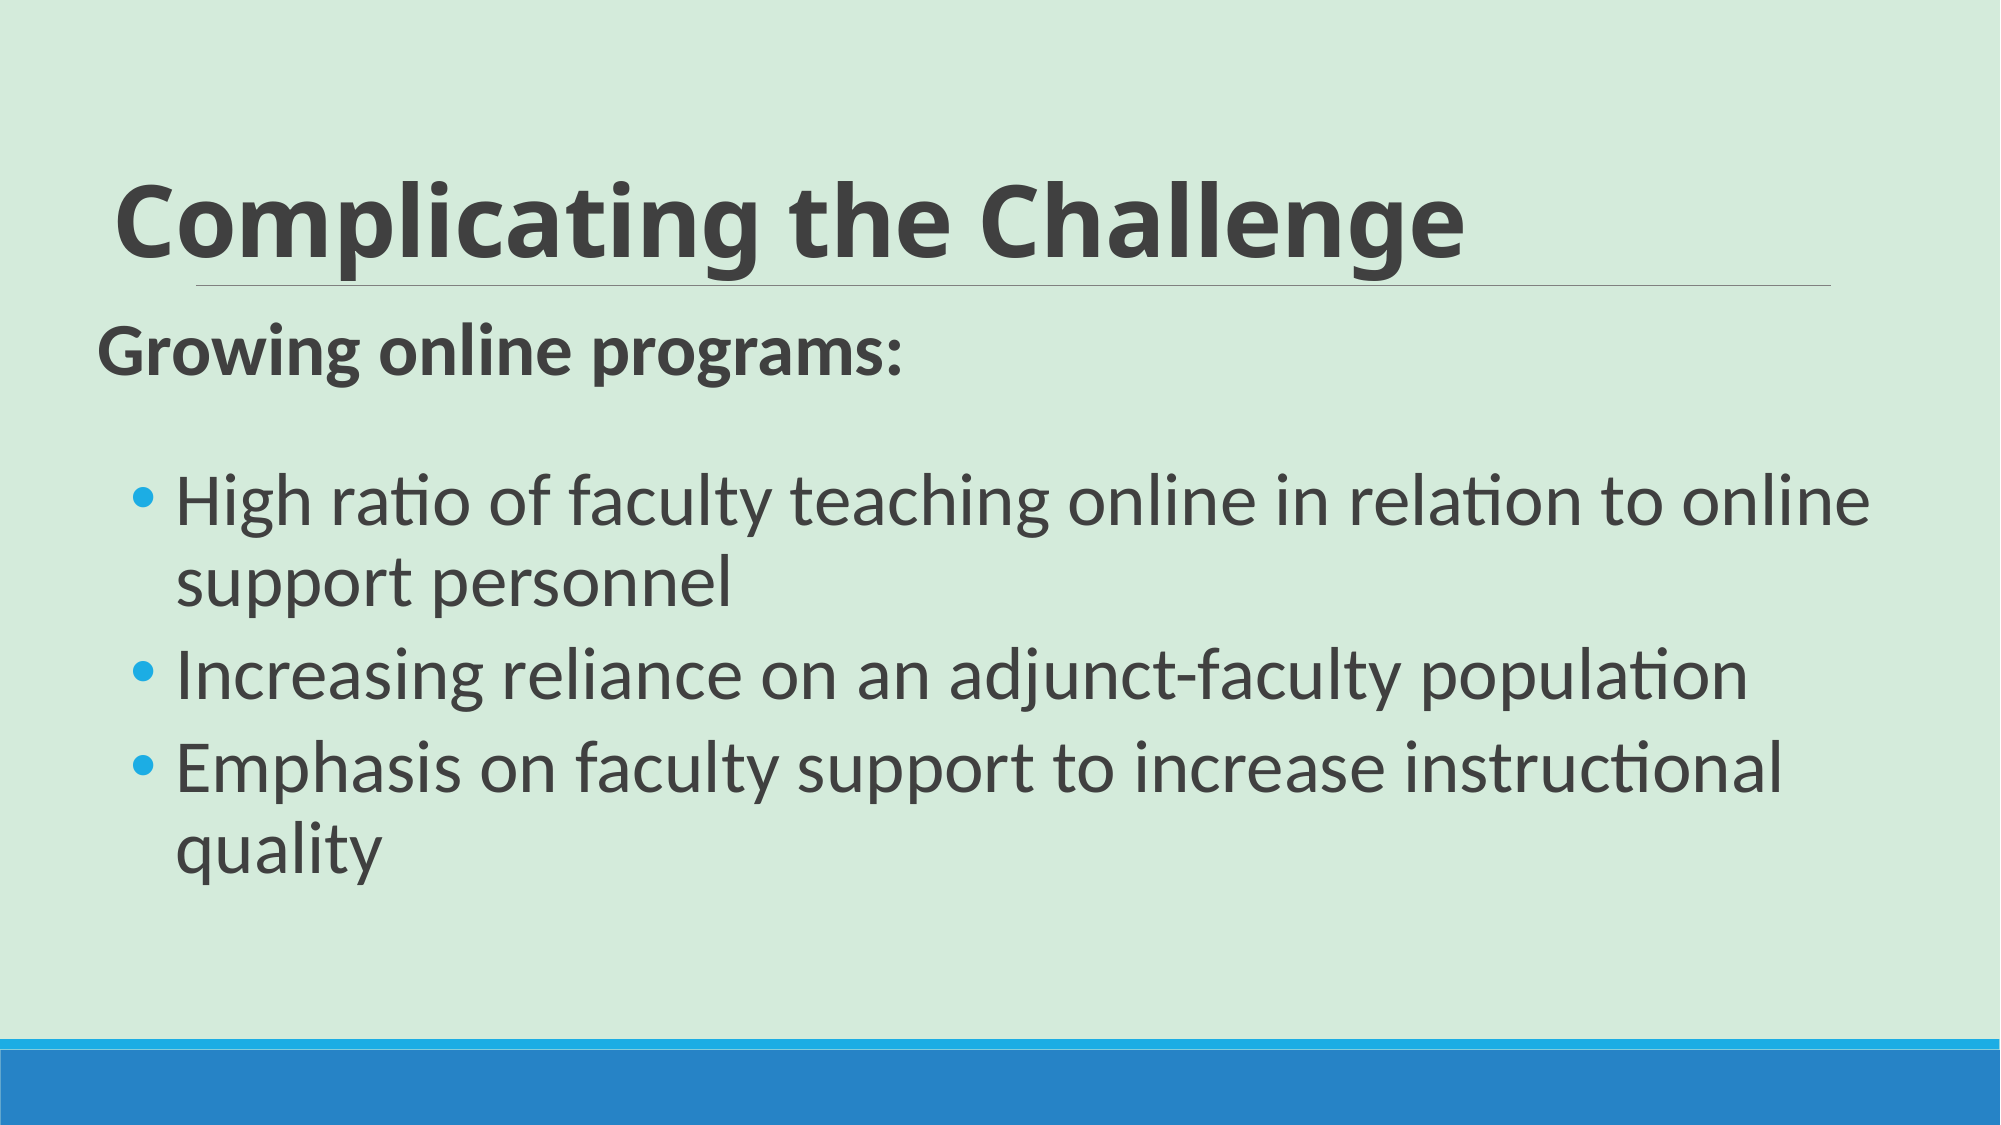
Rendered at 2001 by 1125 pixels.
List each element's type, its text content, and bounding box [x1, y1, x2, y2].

title Complicating the Challenge [97, 47, 1830, 285]
list Growing online programs: High ratio of faculty teaching online in relation to online support personnel Increasing reliance on an adjunct-faculty population Emphasis on faculty support to increase instructional quality [97, 302, 1905, 993]
